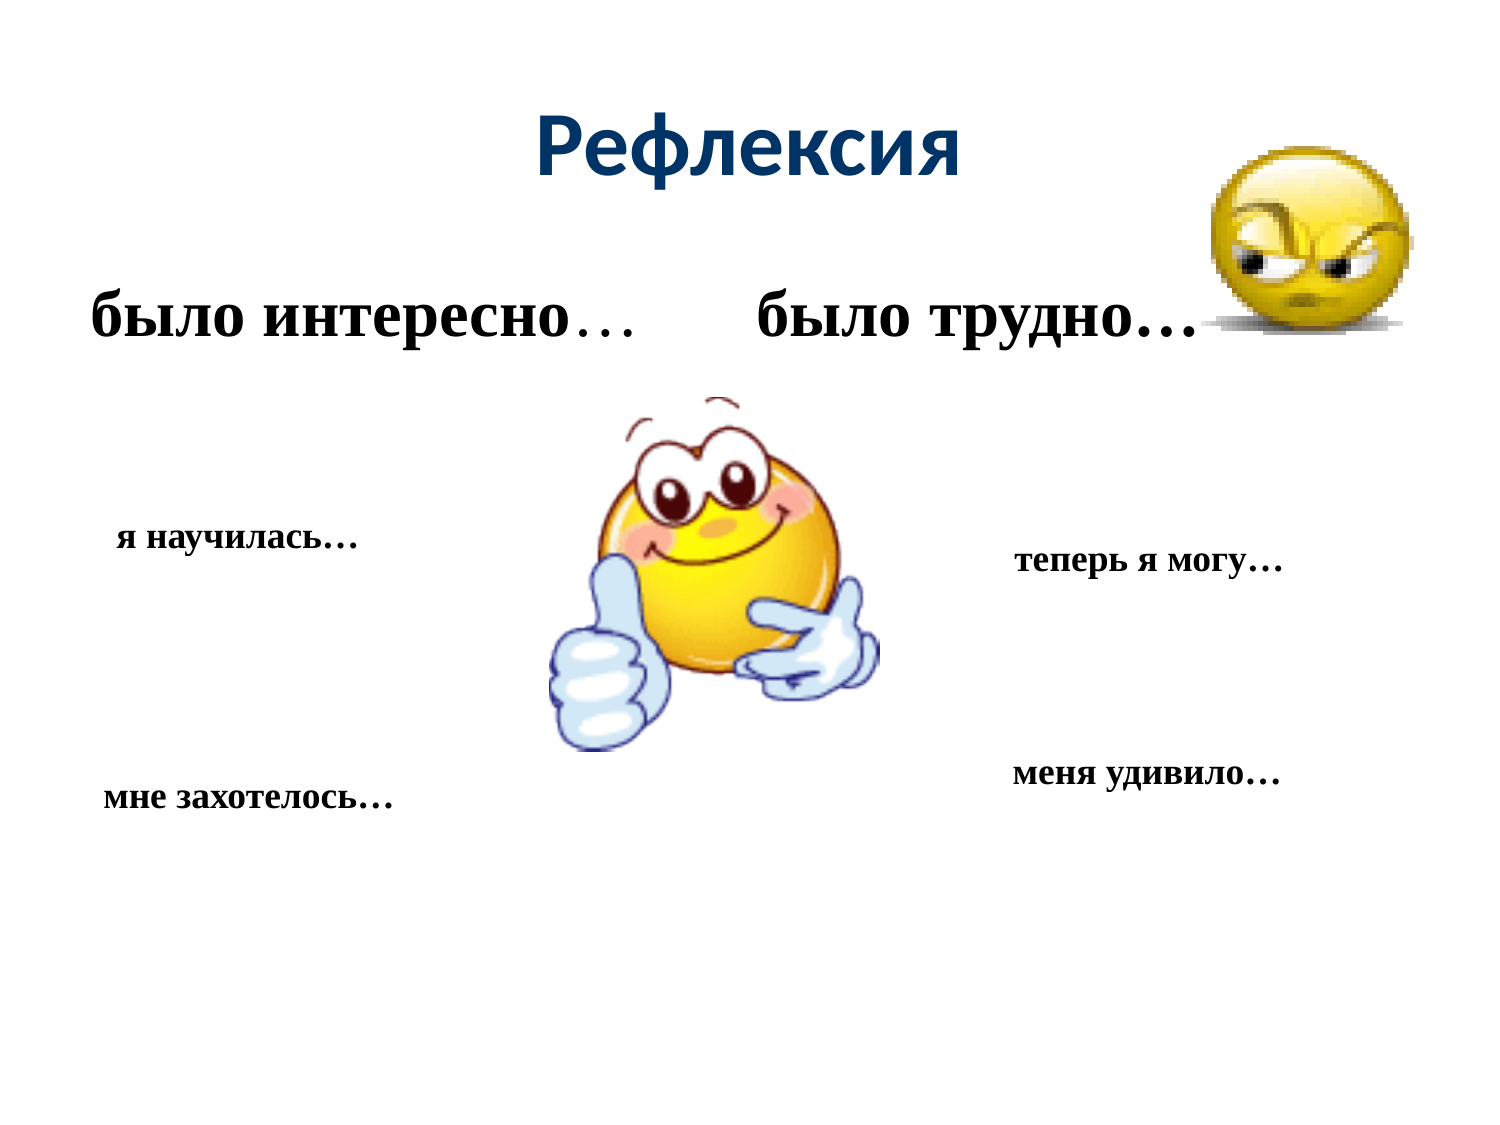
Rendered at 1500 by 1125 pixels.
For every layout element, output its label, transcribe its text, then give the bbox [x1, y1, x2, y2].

list было интересно… было трудно… [75, 262, 1425, 1005]
text_box я научилась… [101, 503, 385, 564]
picture [548, 396, 881, 752]
text_box мне захотелось… [88, 763, 420, 823]
title Рефлексия [75, 45, 1425, 233]
picture [1174, 113, 1436, 350]
text_box меня удивило… [998, 739, 1353, 800]
text_box теперь я могу… [999, 527, 1309, 587]
